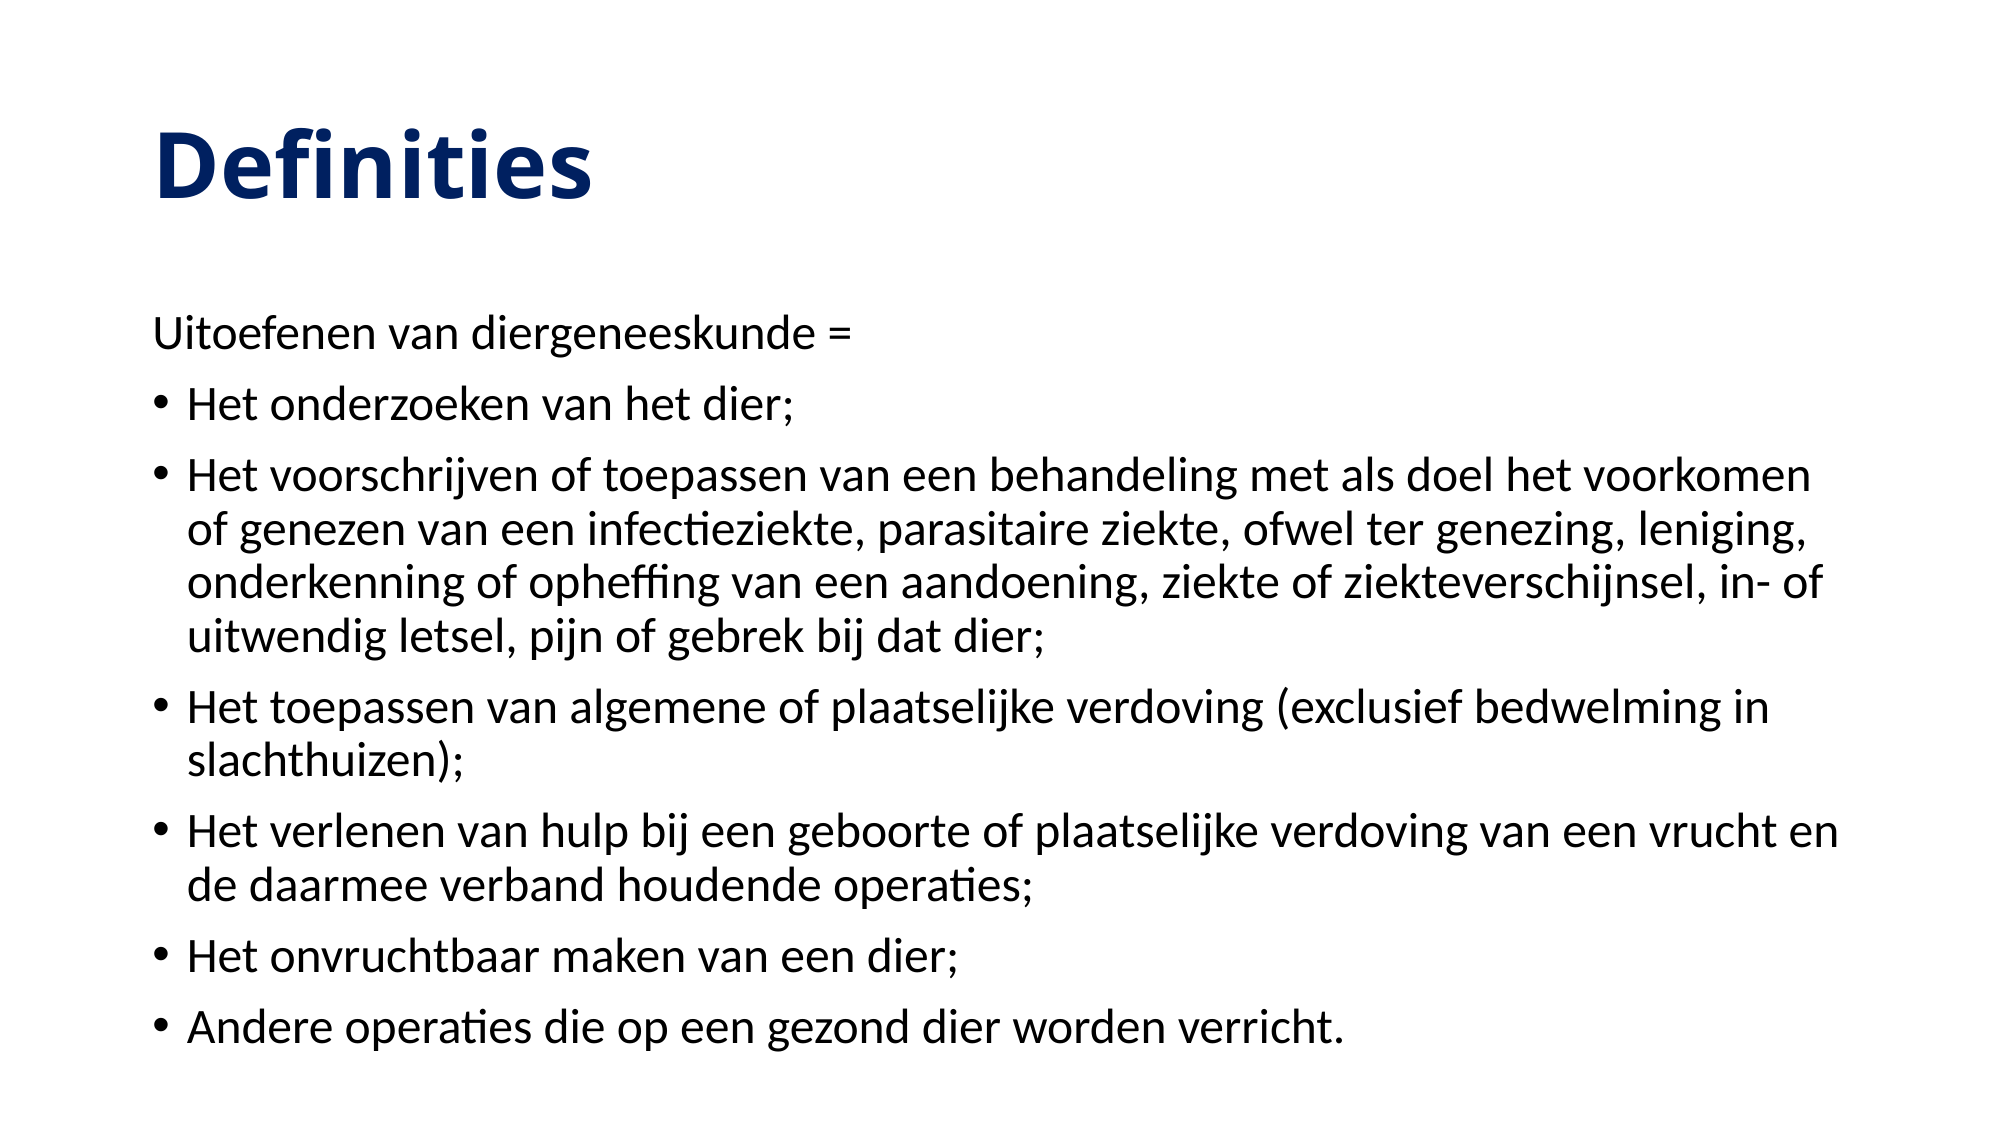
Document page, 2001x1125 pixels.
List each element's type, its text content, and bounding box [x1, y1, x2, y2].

title Definities [137, 59, 1863, 278]
list Uitoefenen van diergeneeskunde = Het onderzoeken van het dier; Het voorschrijven of toepassen van een behandeling met als doel het voorkomen of genezen van een infectieziekte, parasitaire ziekte, ofwel ter genezing, leniging, onderkenning of opheffing van een aandoening, ziekte of ziekteverschijnsel, in- of uitwendig letsel, pijn of gebrek bij dat dier; Het toepassen van algemene of plaatselijke verdoving (exclusief bedwelming in slachthuizen); Het verlenen van hulp bij een geboorte of plaatselijke verdoving van een vrucht en de daarmee verband houdende operaties; Het onvruchtbaar maken van een dier; Andere operaties die op een gezond dier worden verricht. [137, 299, 1863, 1068]
